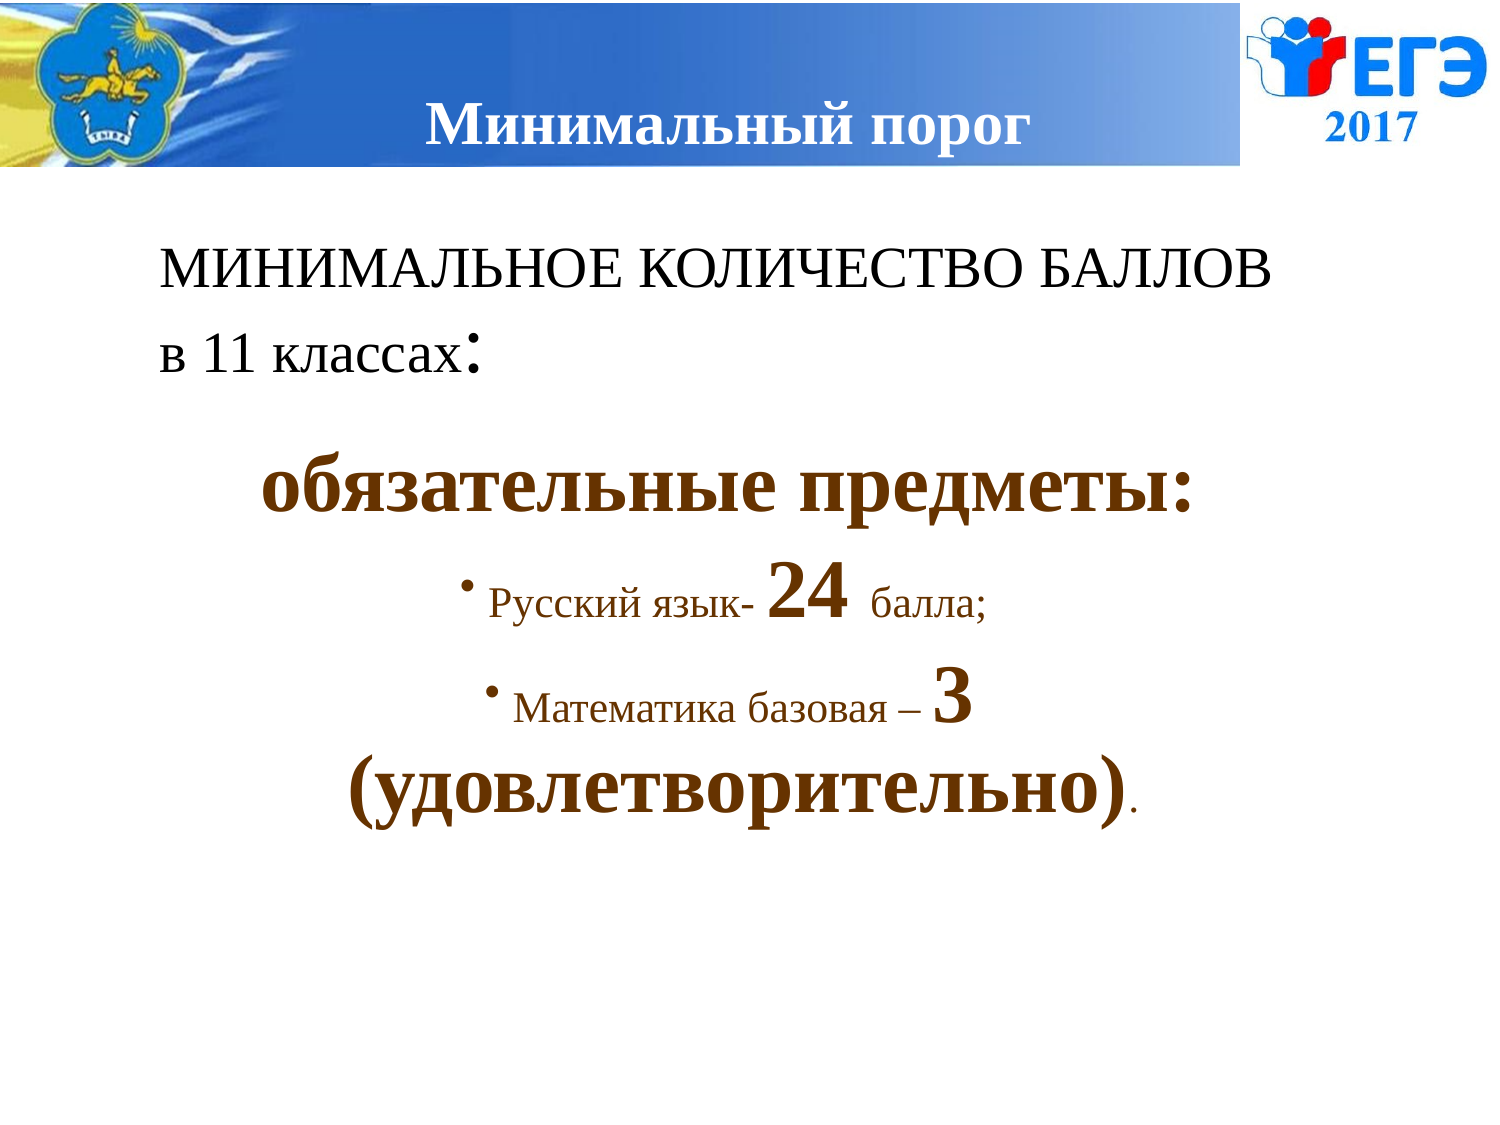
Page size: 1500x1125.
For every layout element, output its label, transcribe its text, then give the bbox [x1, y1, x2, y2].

picture [0, 3, 1496, 167]
title МИНИМАЛЬНОЕ КОЛИЧЕСТВО БАЛЛОВ в 11 классах: [144, 219, 1314, 408]
text_box обязательные предметы: Русский язык- 24 балла; Математика базовая – 3 (удовлетворительно). [103, 432, 1356, 1125]
